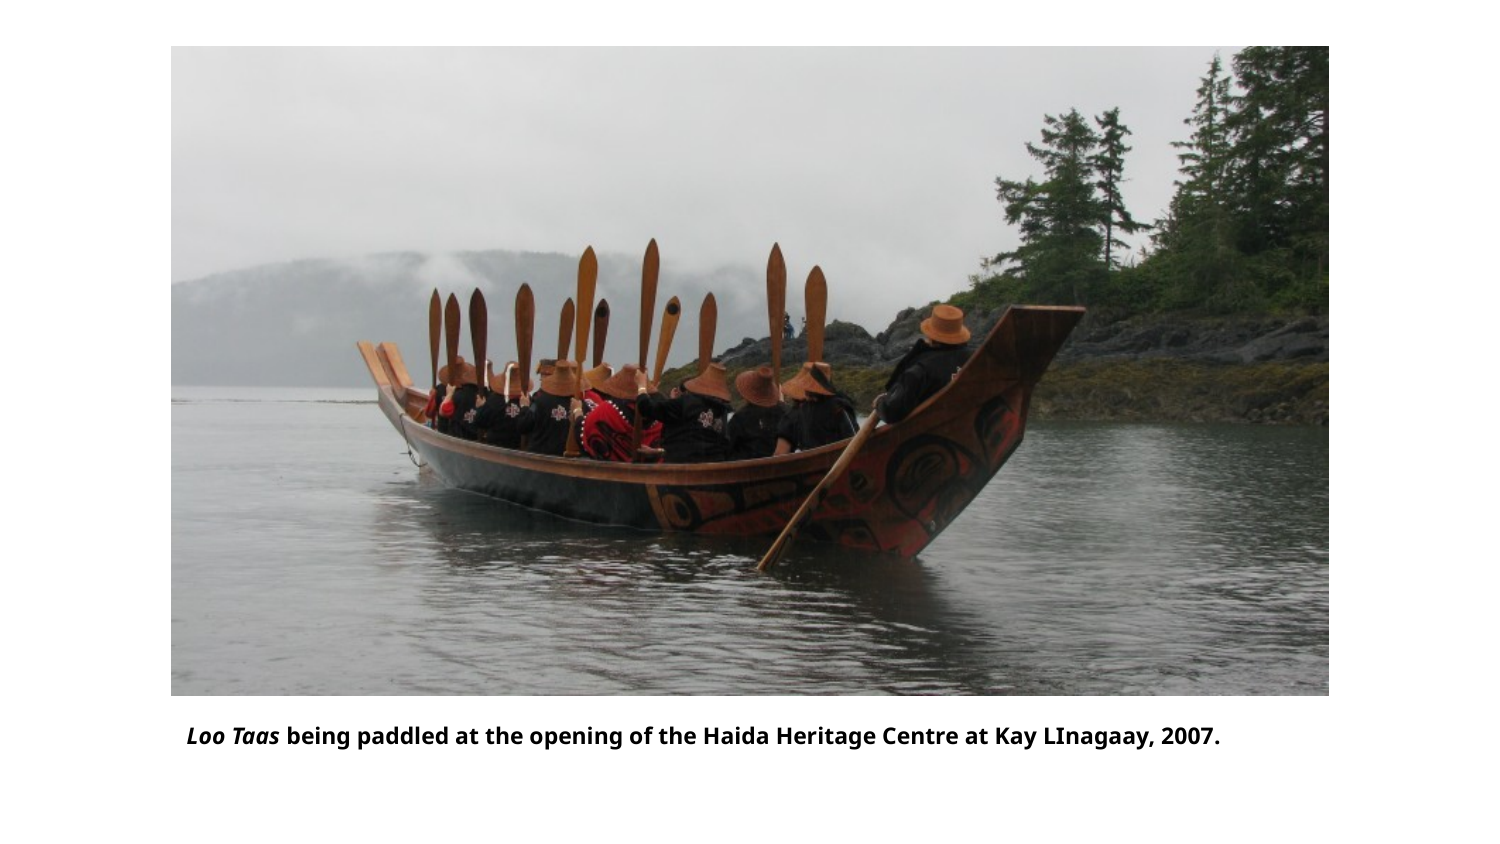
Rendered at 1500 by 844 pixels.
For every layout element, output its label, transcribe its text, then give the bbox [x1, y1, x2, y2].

text_box Loo Taas being paddled at the opening of the Haida Heritage Centre at Kay LInagaay, 2007. [171, 708, 1329, 764]
picture [171, 46, 1329, 696]
